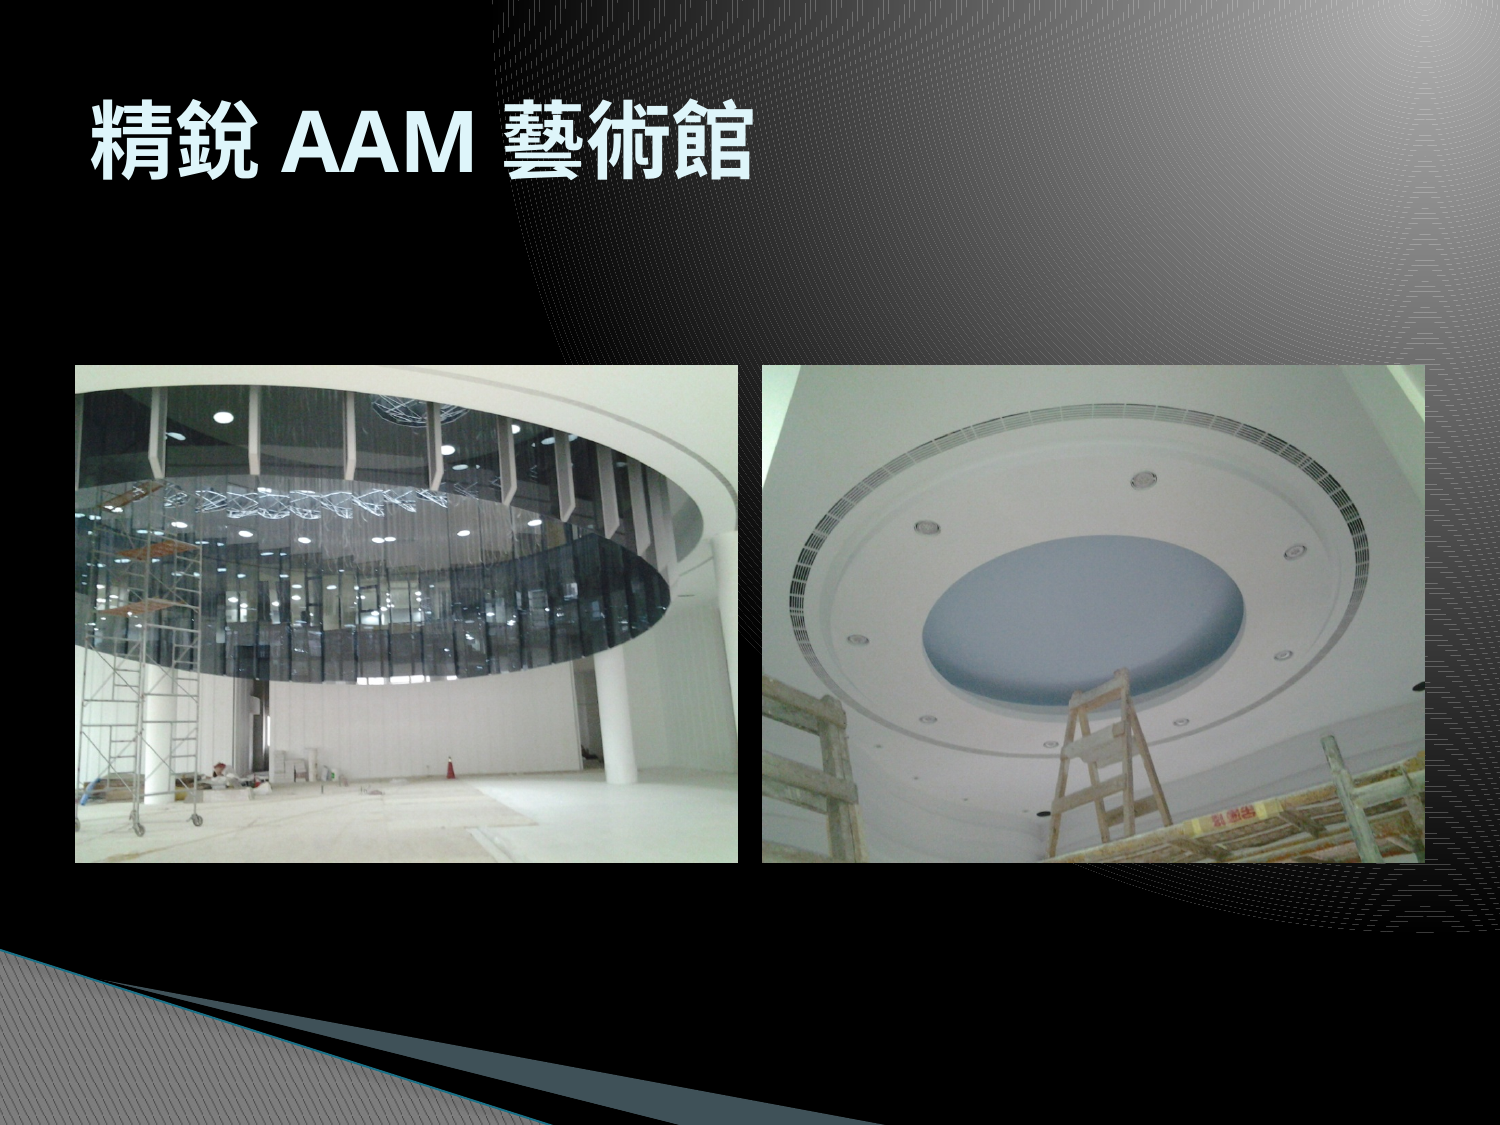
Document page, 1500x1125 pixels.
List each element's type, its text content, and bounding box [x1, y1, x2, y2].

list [74, 365, 738, 863]
picture [0, 952, 543, 1125]
title 精銳AAM藝術館 [75, 45, 1425, 233]
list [762, 365, 1426, 863]
